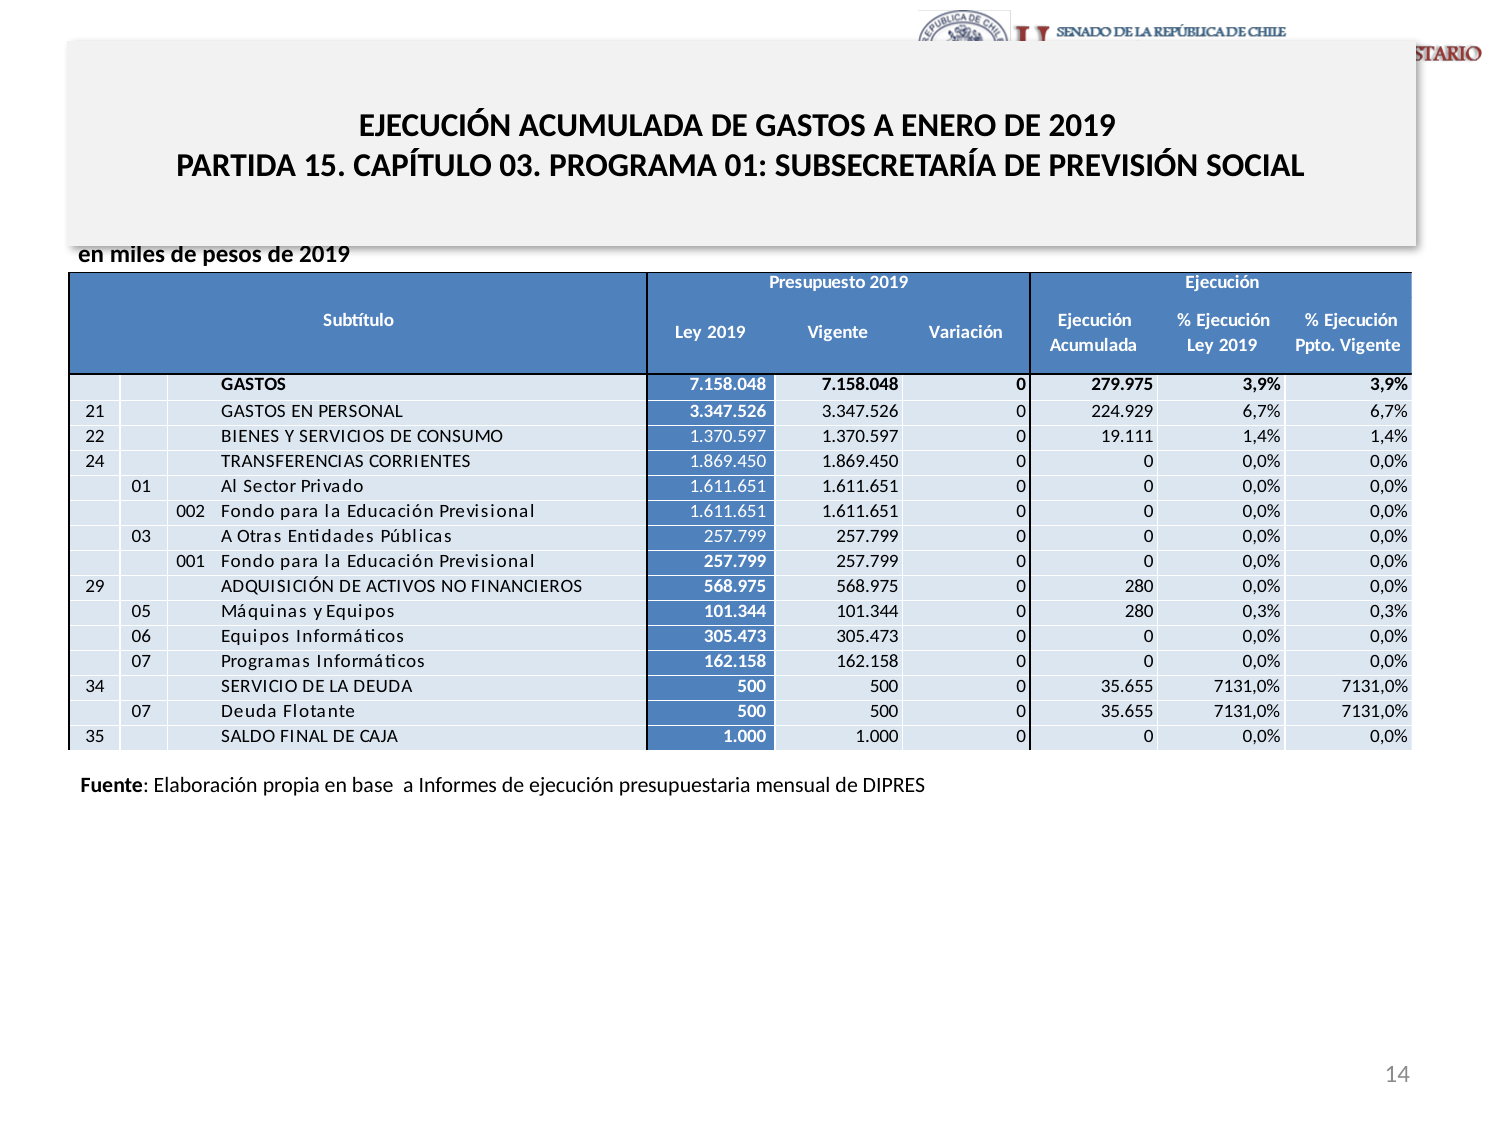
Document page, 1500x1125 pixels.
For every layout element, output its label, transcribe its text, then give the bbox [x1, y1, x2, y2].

text_box en miles de pesos de 2019 [63, 229, 1414, 274]
title EJECUCIÓN ACUMULADA DE GASTOS A ENERO DE 2019 PARTIDA 15. CAPÍTULO 03. PROGRAMA 01: SUBSECRETARÍA DE PREVISIÓN SOCIAL [67, 41, 1415, 246]
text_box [67, 271, 1414, 752]
picture [918, 0, 1497, 113]
slide_number 14 [1074, 1042, 1425, 1103]
footer Fuente: Elaboración propia en base a Informes de ejecución presupuestaria mensual de DIPRES [65, 763, 1445, 824]
